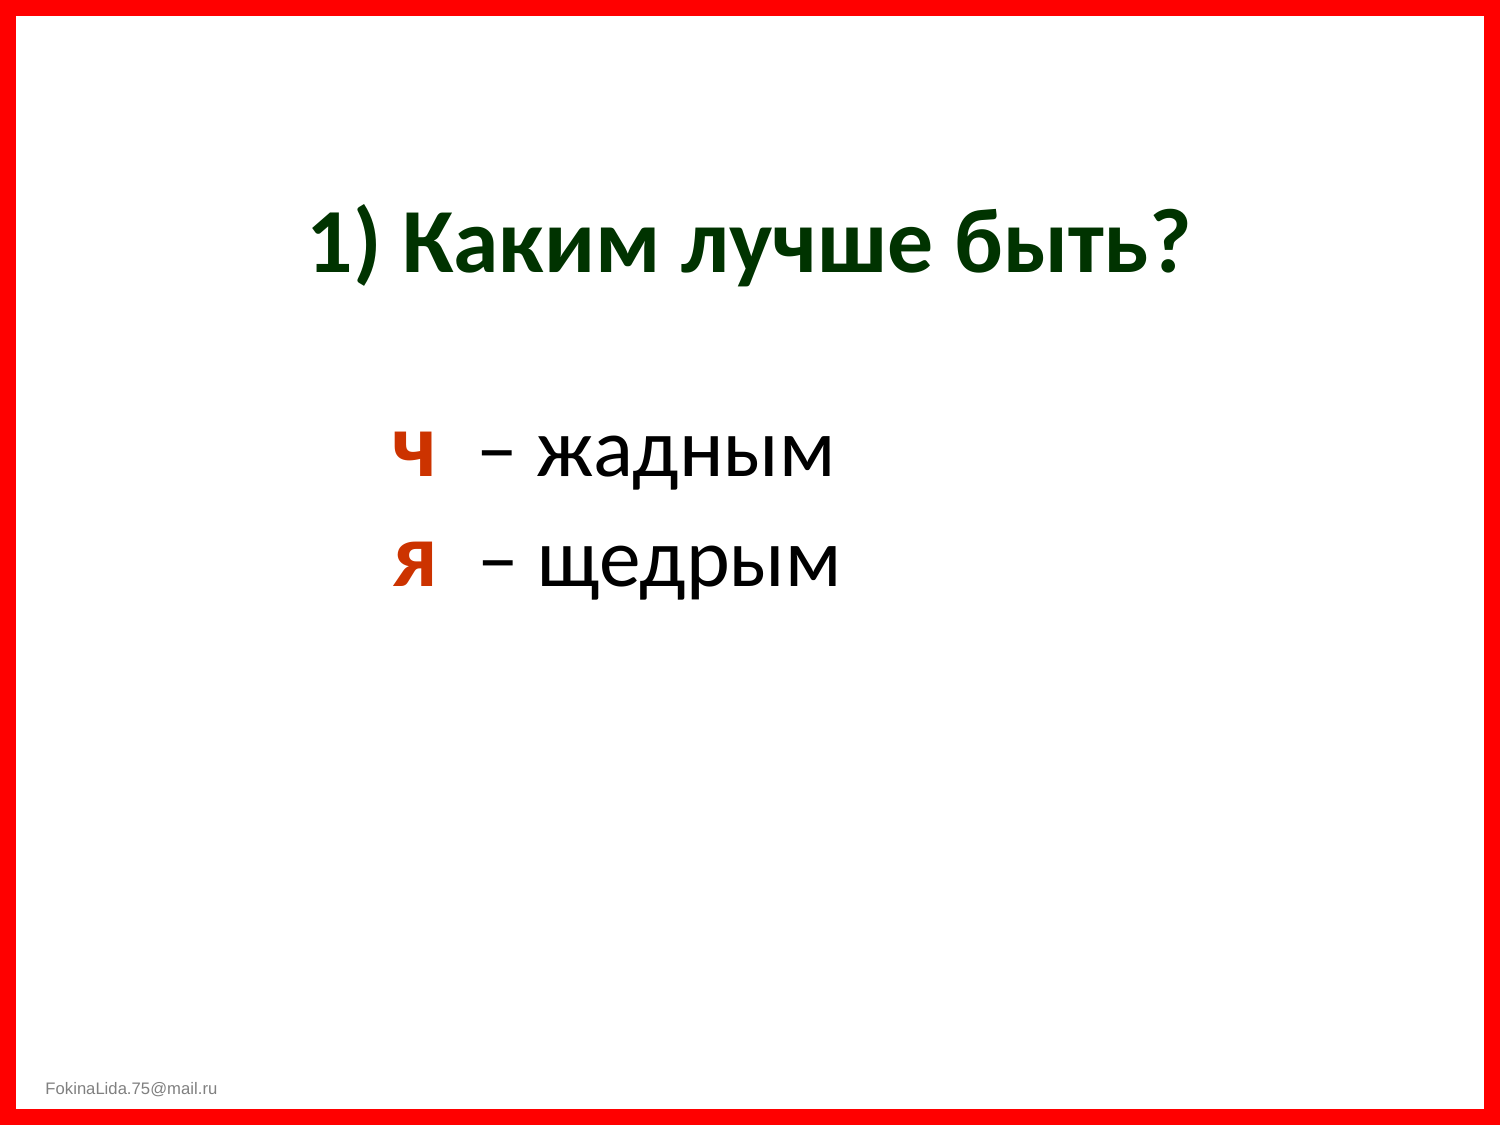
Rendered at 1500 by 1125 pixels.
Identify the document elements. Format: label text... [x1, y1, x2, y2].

title 1) Каким лучше быть? [75, 45, 1425, 327]
list ч – жадным я – щедрым [171, 278, 1425, 1047]
